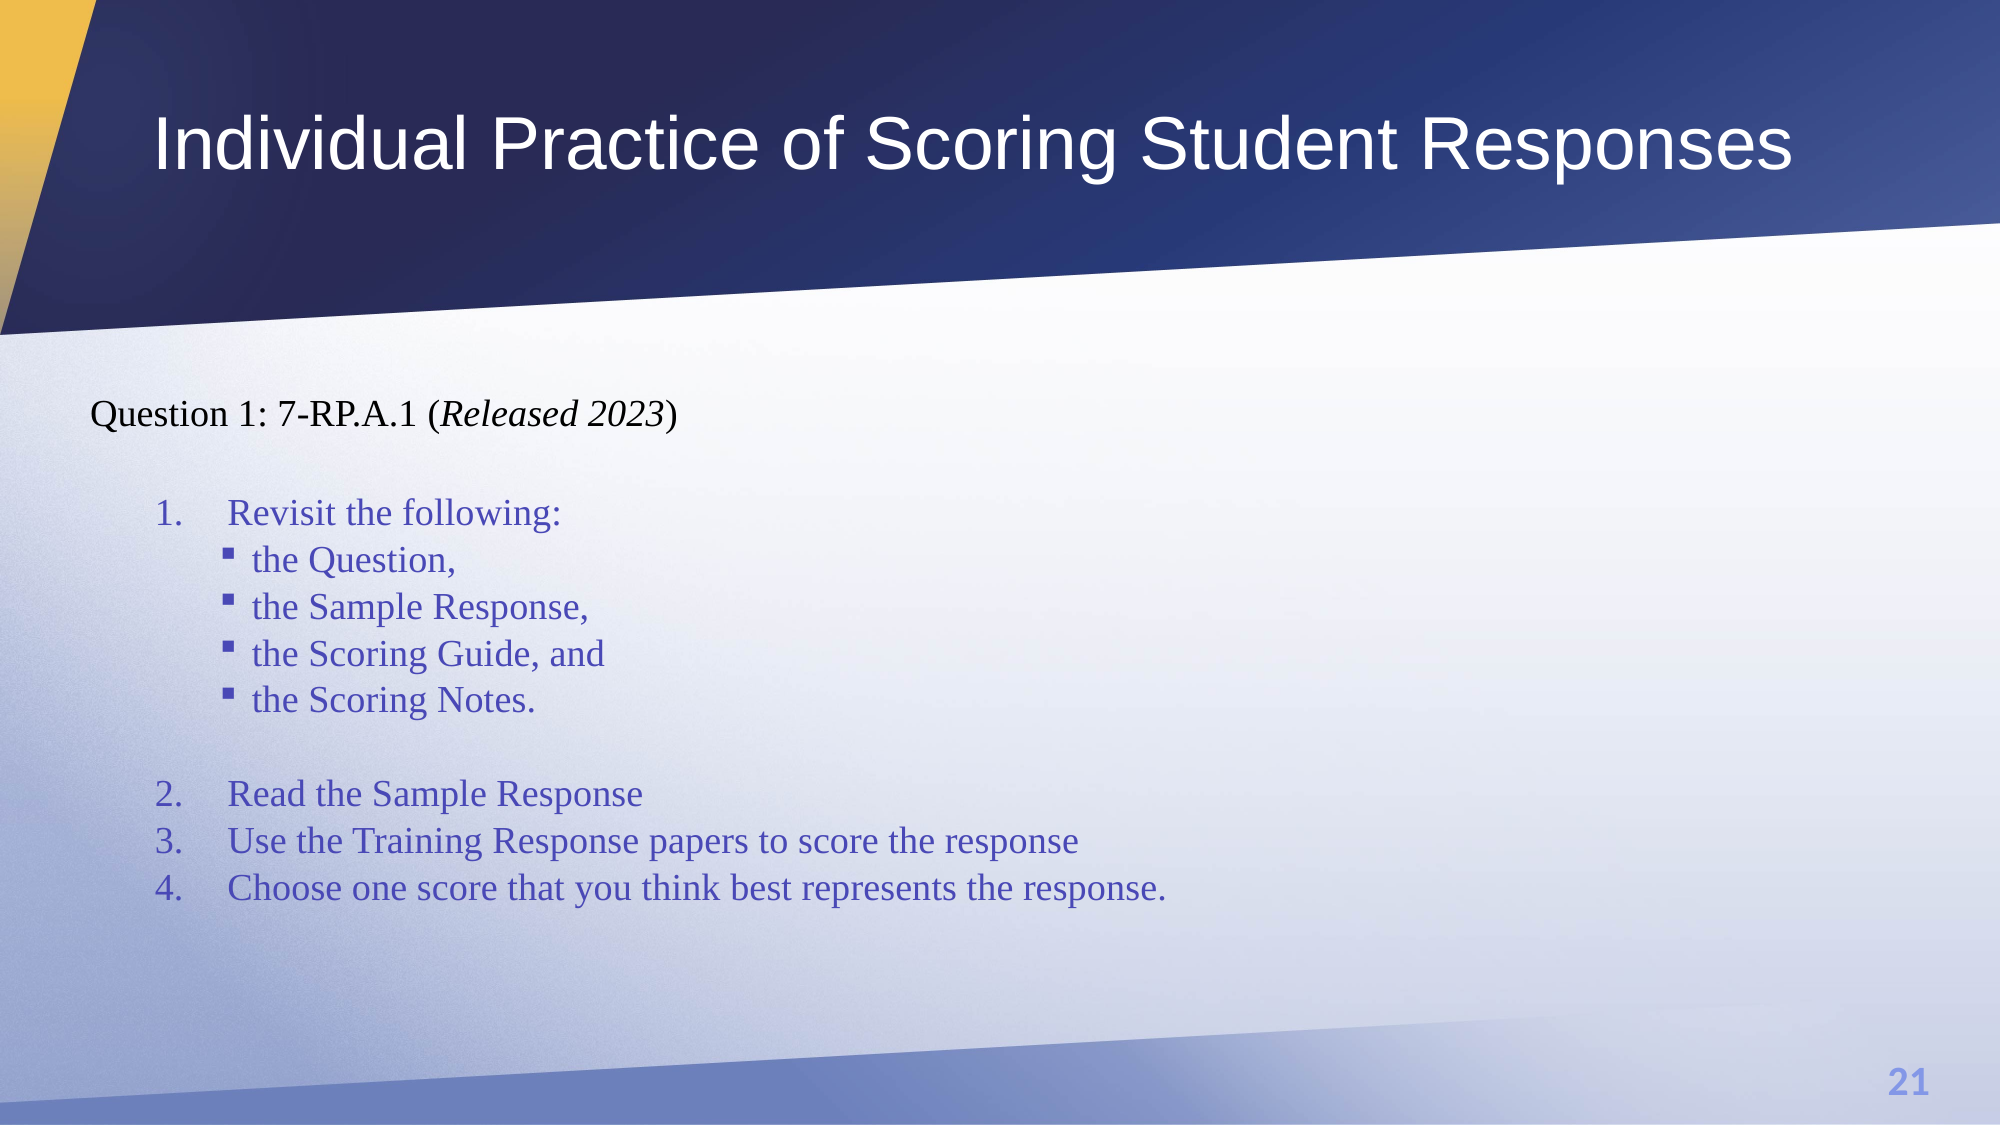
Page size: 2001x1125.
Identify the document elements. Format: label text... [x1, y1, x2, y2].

picture [0, 0, 2000, 1125]
text_box Question 1: 7-RP.A.1 (Released 2023) Revisit the following: the Question, the Sample Response, the Scoring Guide, and the Scoring Notes. Read the Sample Response Use the Training Response papers to score the response Choose one score that you think best represents the response. [74, 386, 1878, 924]
title Individual Practice of Scoring Student Responses [137, 59, 1863, 231]
